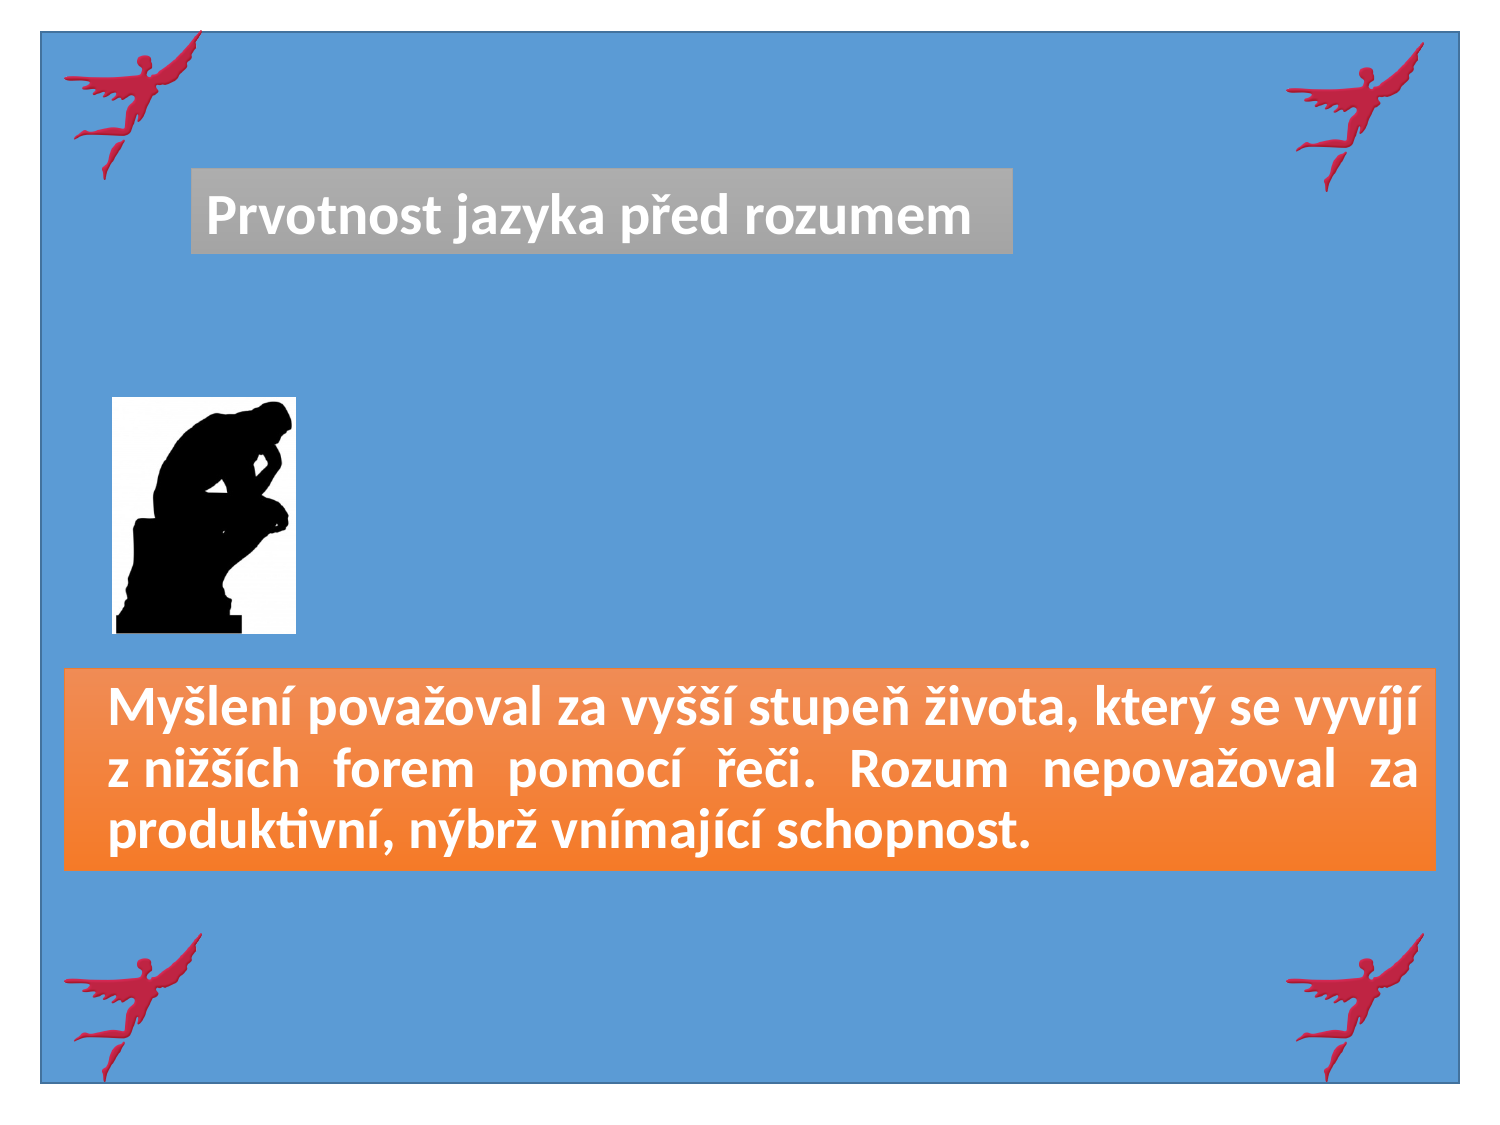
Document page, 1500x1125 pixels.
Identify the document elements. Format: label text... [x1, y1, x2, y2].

picture [1286, 933, 1424, 1083]
picture [64, 30, 202, 180]
list Myšlení považoval za vyšší stupeň života, který se vyvíjí z nižších forem pomocí řeči. Rozum nepovažoval za produktivní, nýbrž vnímající schopnost. [64, 668, 1436, 871]
picture [1286, 42, 1424, 192]
text_box [40, 31, 1460, 1084]
picture [112, 397, 296, 634]
picture [64, 933, 202, 1083]
text_box Prvotnost jazyka před rozumem [191, 168, 1013, 254]
